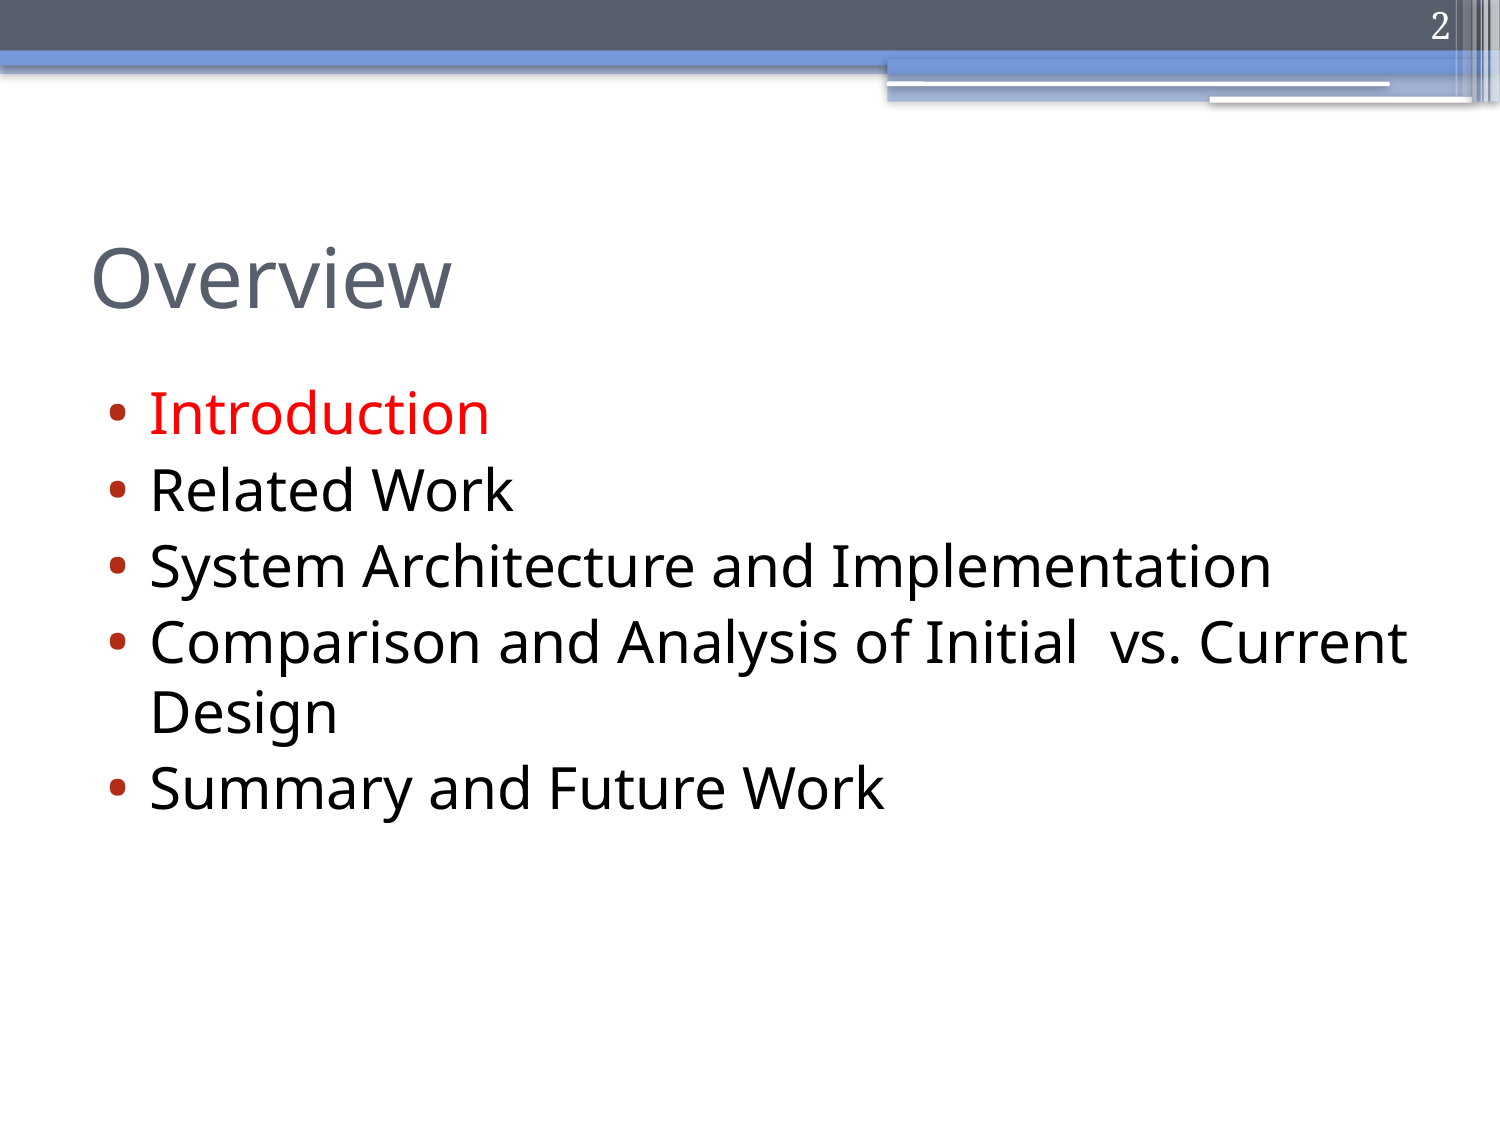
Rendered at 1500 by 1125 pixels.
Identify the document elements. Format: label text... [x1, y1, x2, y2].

list Introduction Related Work System Architecture and Implementation Comparison and Analysis of Initial vs. Current Design Summary and Future Work [75, 368, 1425, 1079]
slide_number 2 [1341, 0, 1466, 61]
title Overview [75, 187, 1425, 363]
